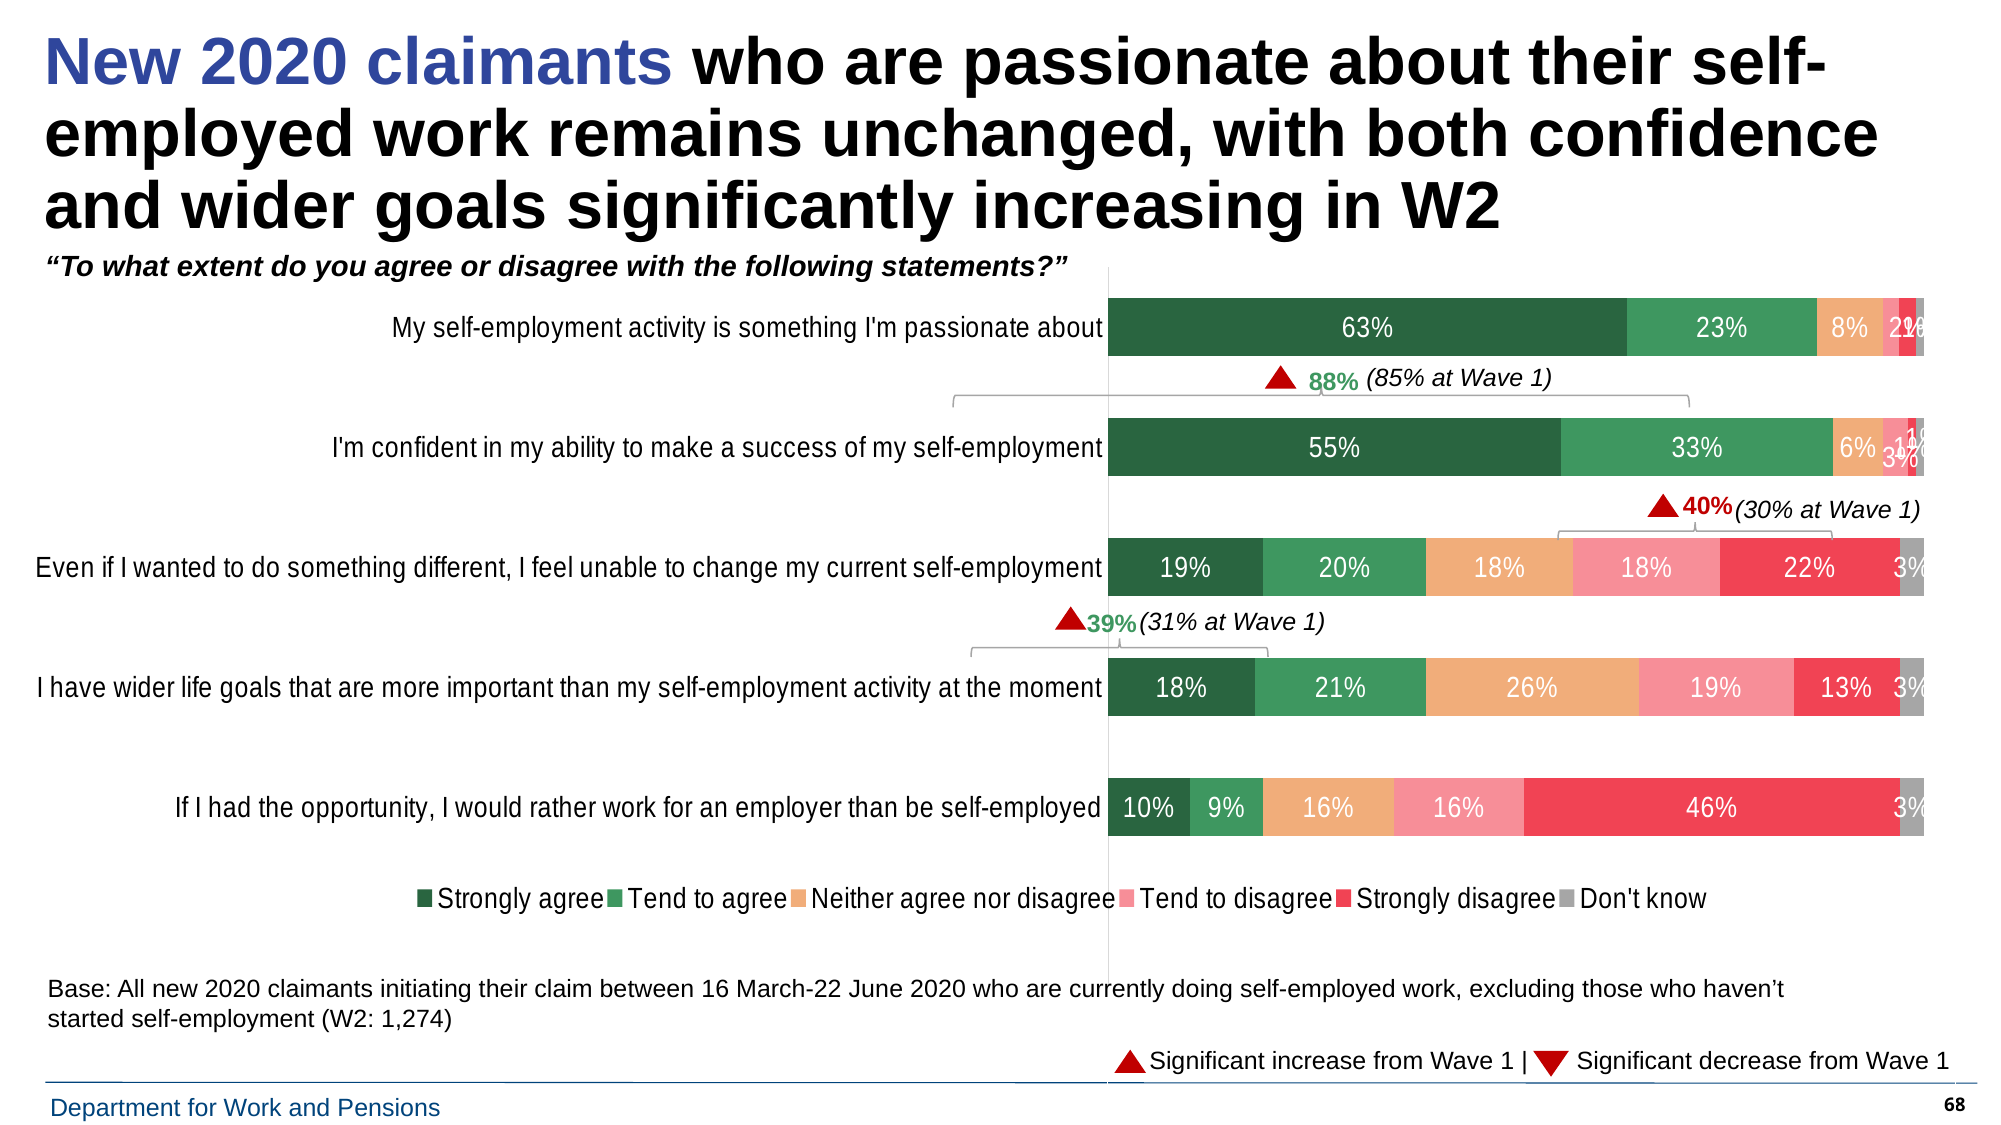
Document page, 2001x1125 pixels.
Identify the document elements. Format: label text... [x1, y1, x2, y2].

chart [29, 169, 1953, 998]
text_box Significant increase from Wave 1 | Significant decrease from Wave 1 [1107, 1044, 1956, 1122]
text_box [1531, 1049, 1571, 1079]
text_box [1112, 1047, 1148, 1074]
slide_number 68 [1956, 1058, 1994, 1119]
title New 2020 claimants who are passionate about their self-employed work remains unchanged, with both confidence and wider goals significantly increasing in W2 [44, 26, 2000, 250]
list Base: All new 2020 claimants initiating their claim between 16 March-22 June 2020 who are currently doing self-employed work, excluding those who haven’t started self-employment (W2: 1,274) [47, 998, 1812, 1003]
